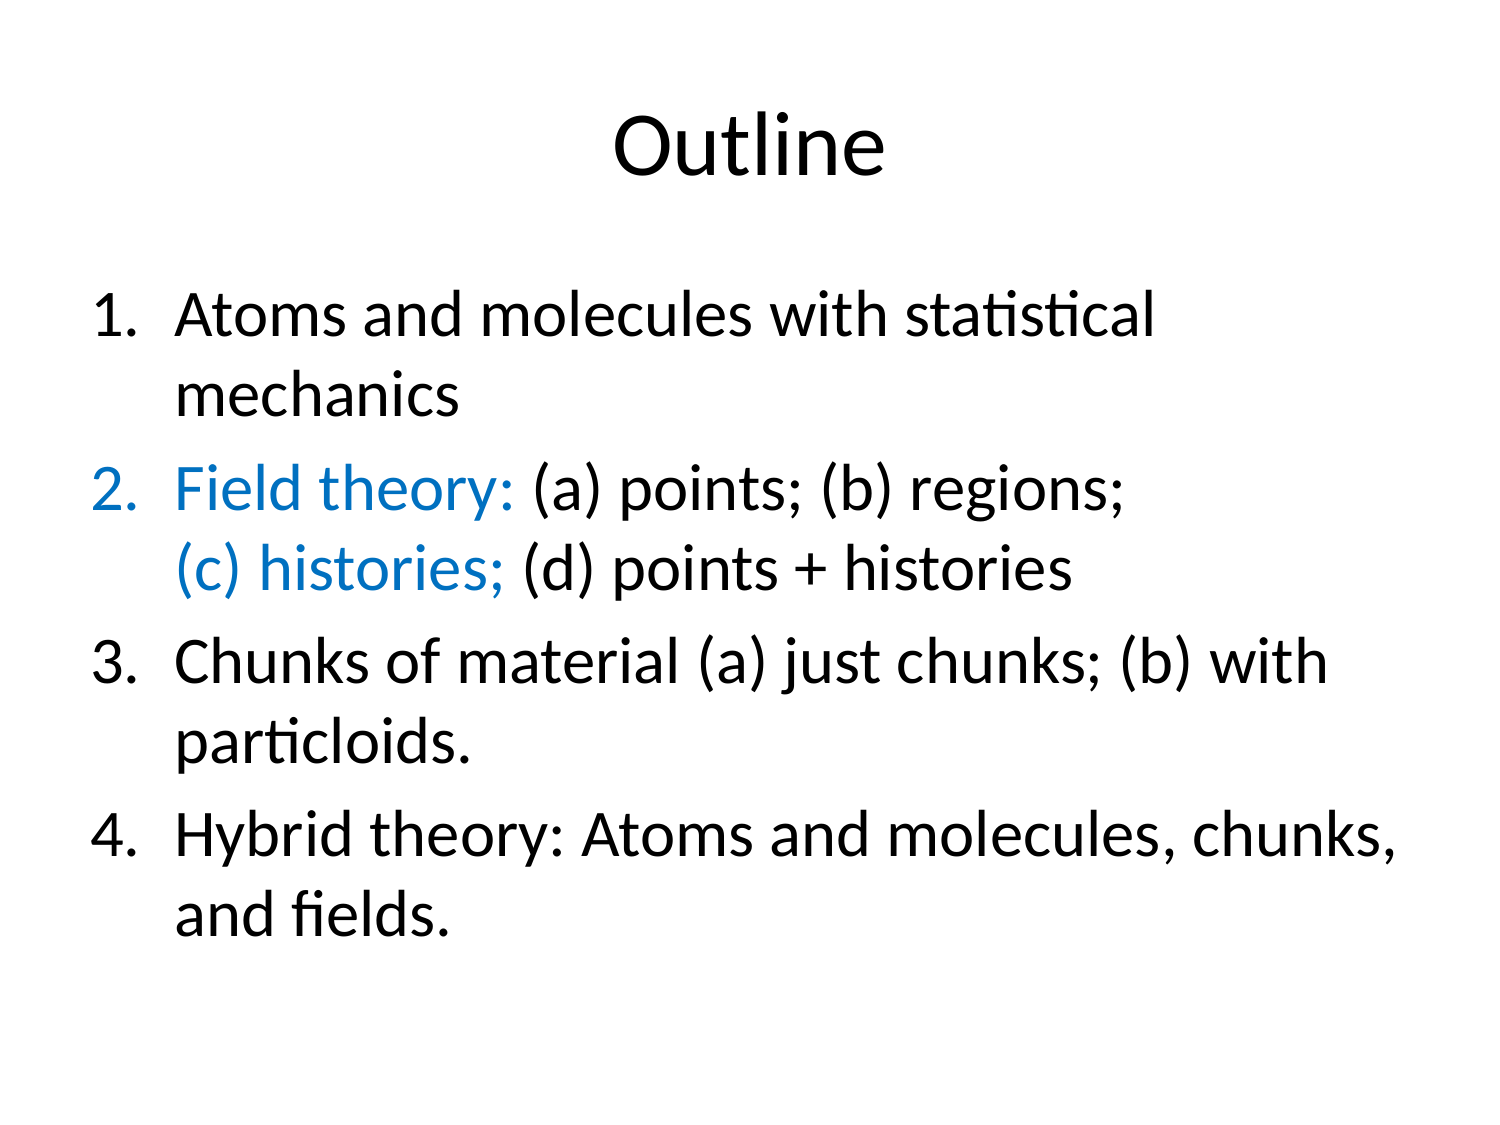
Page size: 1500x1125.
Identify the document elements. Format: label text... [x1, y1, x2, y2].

list Atoms and molecules with statistical mechanics Field theory: (a) points; (b) regions; (c) histories; (d) points + histories Chunks of material (a) just chunks; (b) with particloids. Hybrid theory: Atoms and molecules, chunks, and fields. [74, 262, 1426, 1006]
title Outline [74, 44, 1426, 233]
